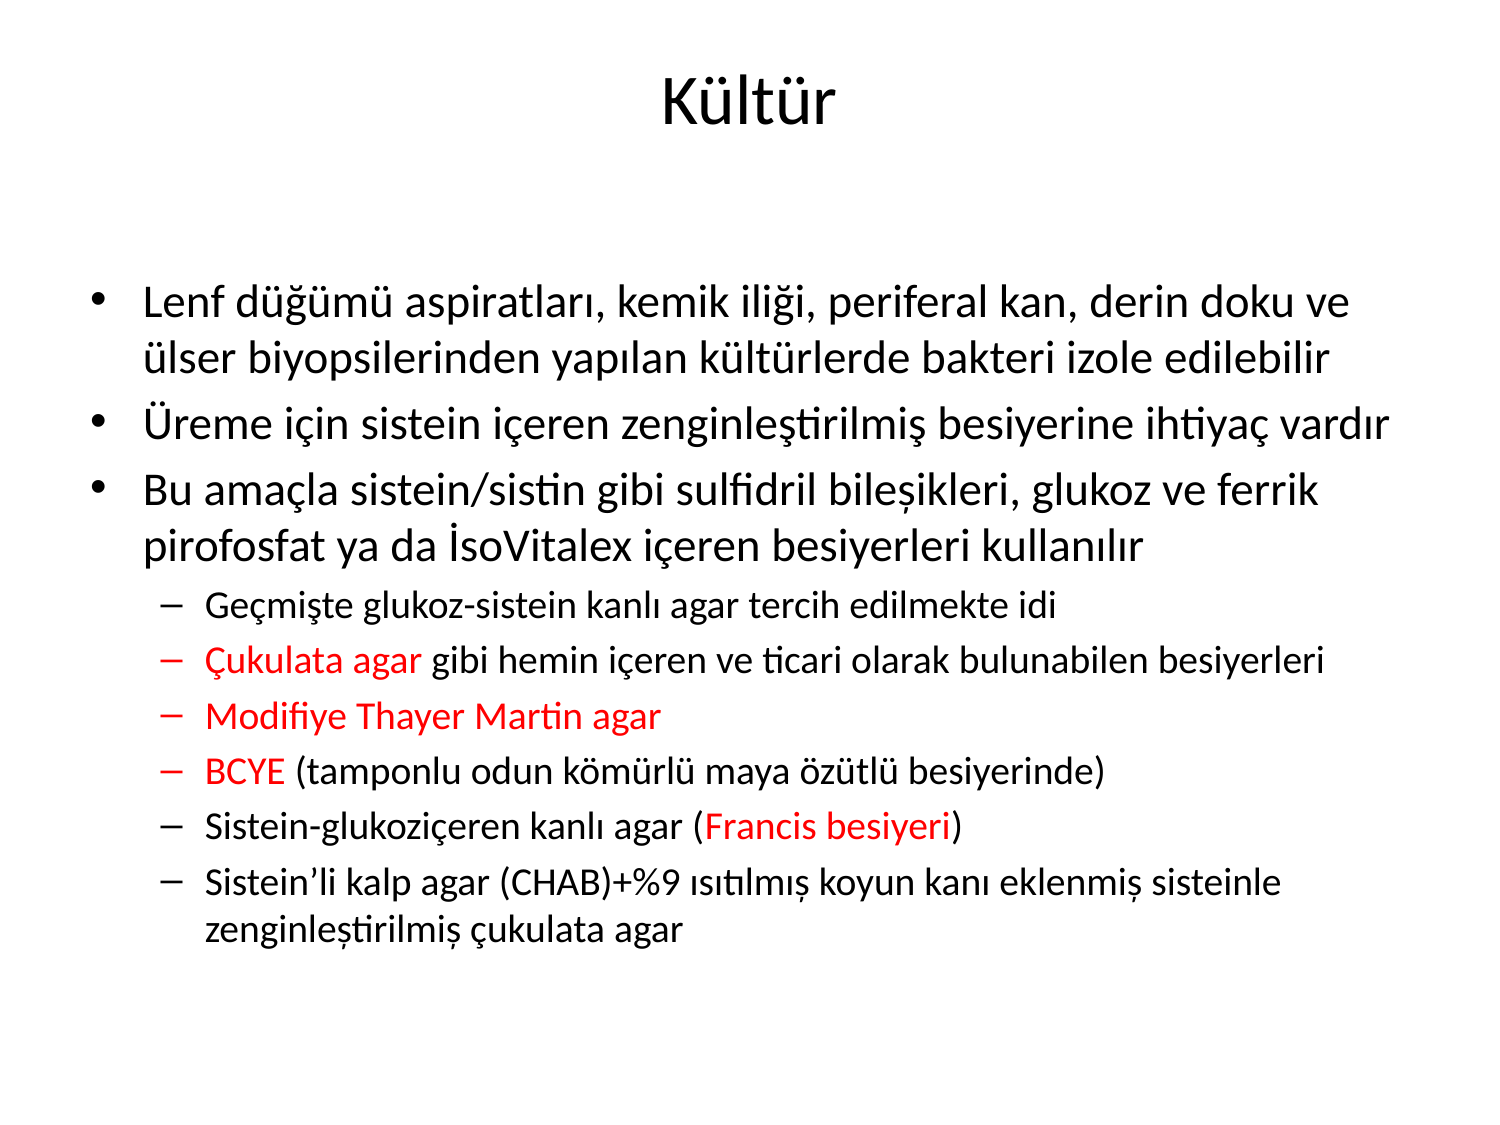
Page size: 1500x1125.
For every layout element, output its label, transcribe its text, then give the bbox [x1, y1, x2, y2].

list Lenf düğümü aspiratları, kemik iliği, periferal kan, derin doku ve ülser biyopsilerinden yapılan kültürlerde bakteri izole edilebilir Üreme için sistein içeren zenginleştirilmiş besiyerine ihtiyaç vardır Bu amaçla sistein/sistin gibi sulfidril bileșikleri, glukoz ve ferrik pirofosfat ya da İsoVitalex içeren besiyerleri kullanılır Geçmişte glukoz-sistein kanlı agar tercih edilmekte idi Çukulata agar gibi hemin içeren ve ticari olarak bulunabilen besiyerleri Modifiye Thayer Martin agar BCYE (tamponlu odun kömürlü maya özütlü besiyerinde) Sistein-glukoziçeren kanlı agar (Francis besiyeri) Sistein’li kalp agar (CHAB)+%9 ısıtılmıș koyun kanı eklenmiș sisteinle zenginleștirilmiș çukulata agar [75, 262, 1425, 1005]
title Kültür [75, 45, 1425, 233]
